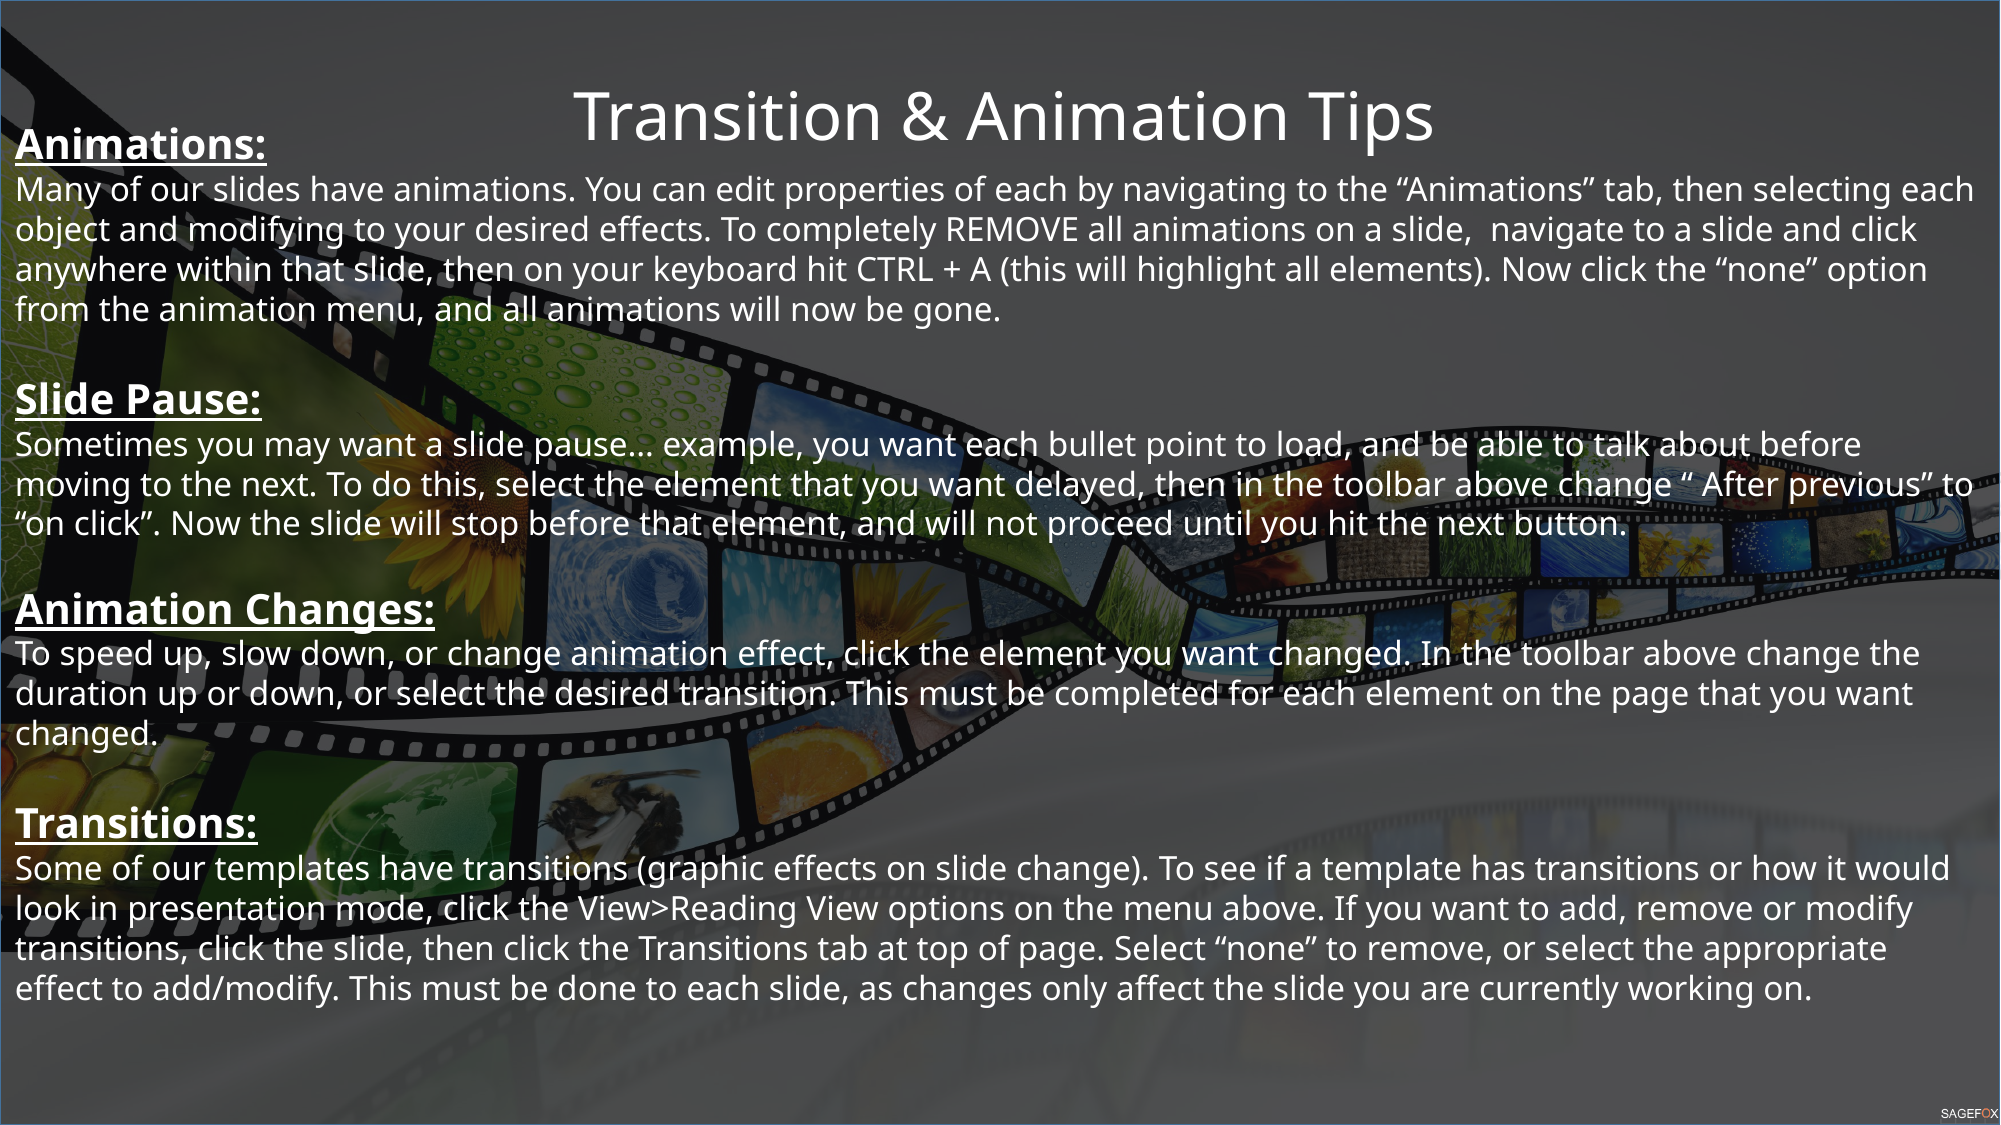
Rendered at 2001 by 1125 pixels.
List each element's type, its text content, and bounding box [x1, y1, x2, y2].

text_box Animations: Many of our slides have animations. You can edit properties of each by navigating to the “Animations” tab, then selecting each object and modifying to your desired effects. To completely REMOVE all animations on a slide, navigate to a slide and click anywhere within that slide, then on your keyboard hit CTRL + A (this will highlight all elements). Now click the “none” option from the animation menu, and all animations will now be gone. Slide Pause: Sometimes you may want a slide pause… example, you want each bullet point to load, and be able to talk about before moving to the next. To do this, select the element that you want delayed, then in the toolbar above change “ After previous” to “on click”. Now the slide will stop before that element, and will not proceed until you hit the next button. Animation Changes: To speed up, slow down, or change animation effect, click the element you want changed. In the toolbar above change the duration up or down, or select the desired transition. This must be completed for each element on the page that you want changed. Transitions: Some of our templates have transitions (graphic effects on slide change). To see if a template has transitions or how it would look in presentation mode, click the View>Reading View options on the menu above. If you want to add, remove or modify transitions, click the slide, then click the Transitions tab at top of page. Select “none” to remove, or select the appropriate effect to add/modify. This must be done to each slide, as changes only affect the slide you are currently working on. [0, 0, 2000, 1125]
title Transition & Animation Tips [477, 59, 1532, 177]
